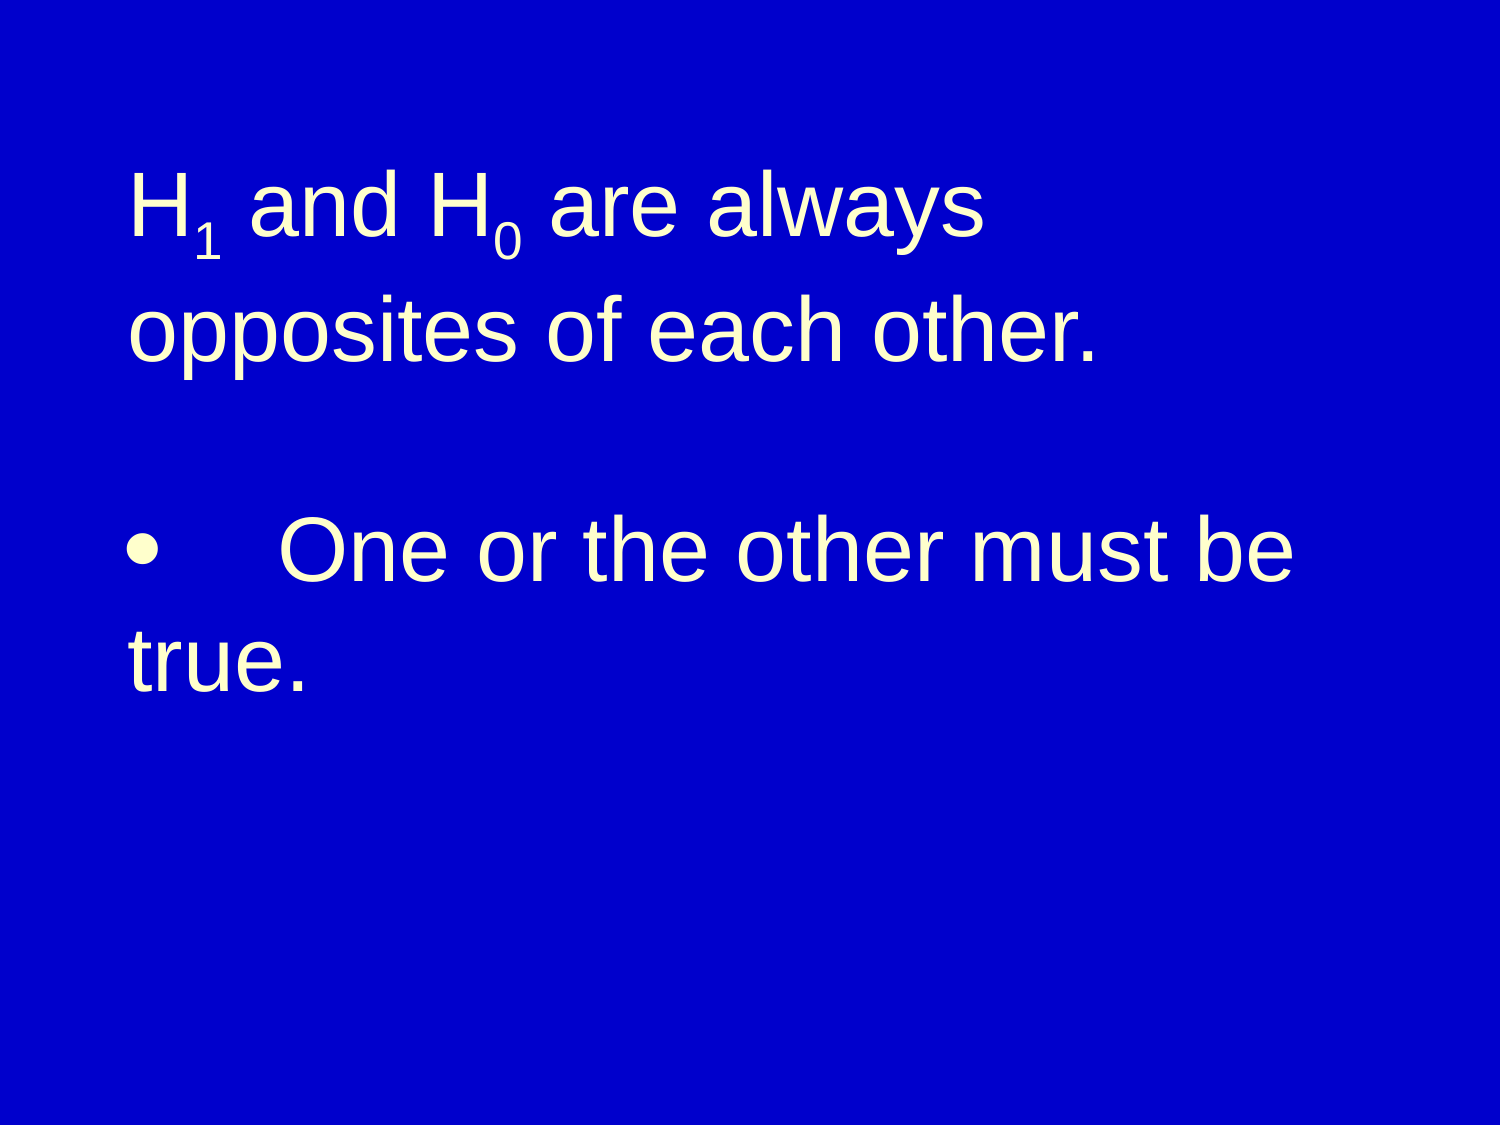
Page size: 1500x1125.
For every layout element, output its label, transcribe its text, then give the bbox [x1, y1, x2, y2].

title H1 and H0 are always opposites of each other. · One or the other must be true. [112, 99, 1388, 975]
